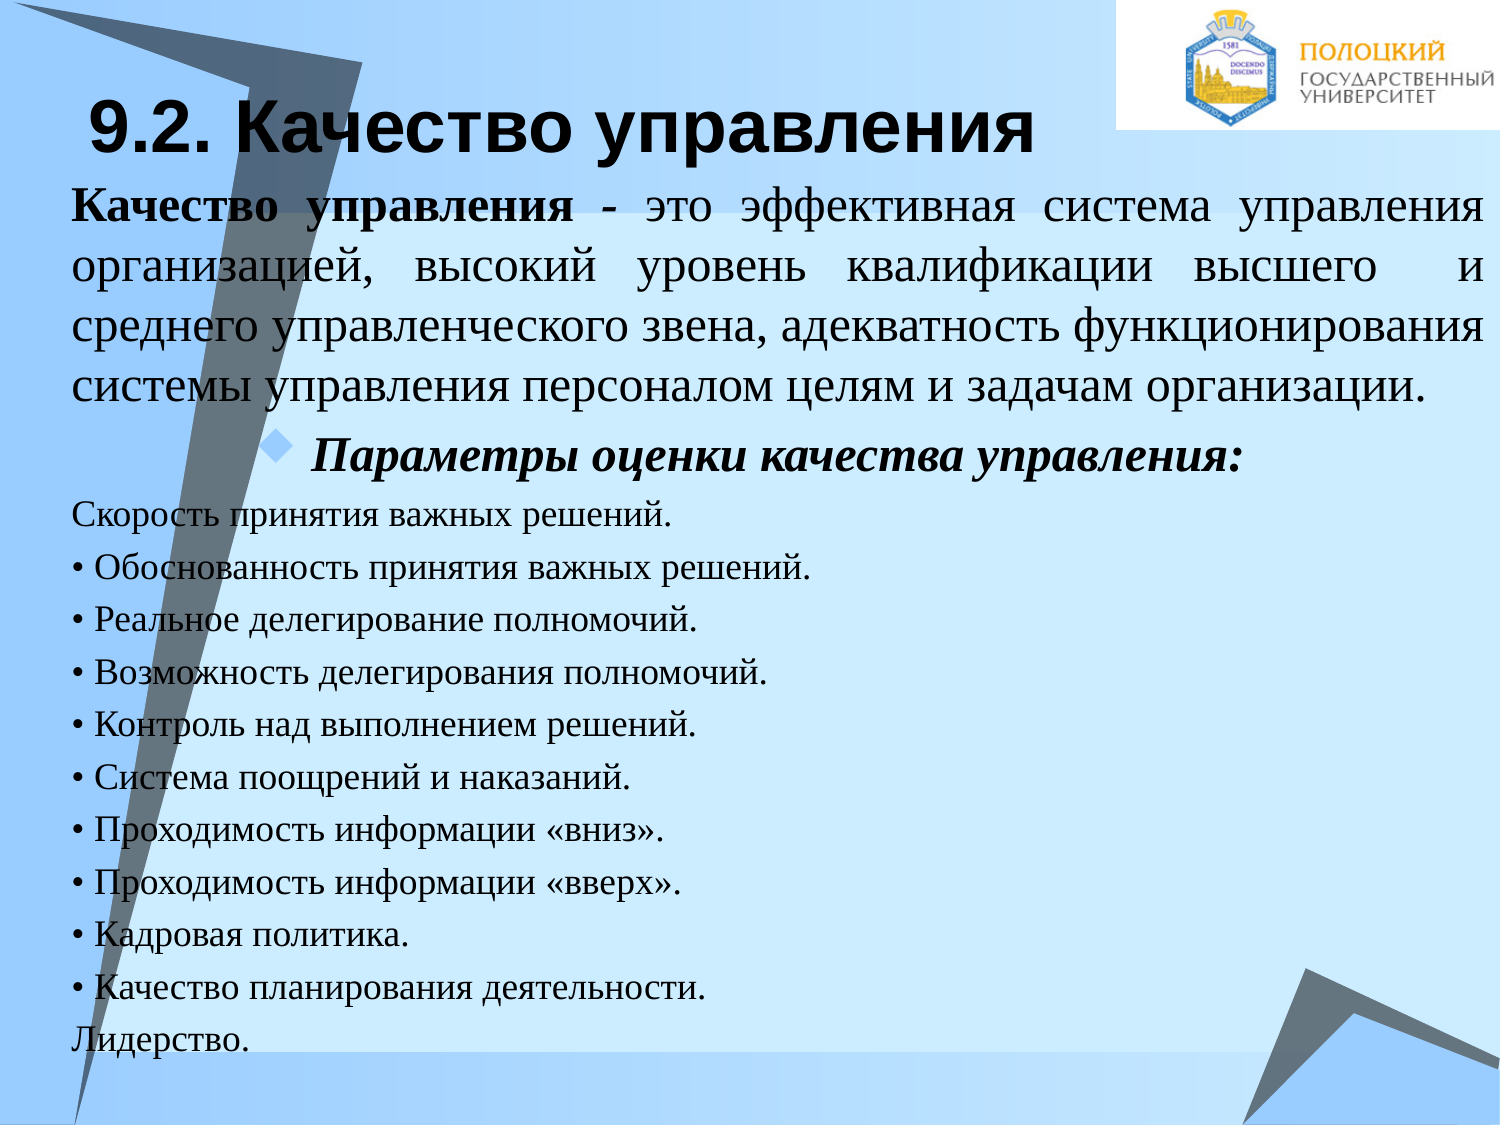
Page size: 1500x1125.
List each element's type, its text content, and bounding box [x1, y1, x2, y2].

title 9.2. Качество управления [0, 0, 1127, 163]
list Качество управления - это эффективная система управления организацией, высокий уровень квалификации высшего и среднего управленческого звена, адекватность функционирования системы управления персоналом целям и задачам организации. Параметры оценки качества управления: Скорость принятия важных решений. • Обоснованность принятия важных решений. • Реальное делегирование полномочий. • Возможность делегирования полномочий. • Контроль над выполнением решений. • Система поощрений и наказаний. • Проходимость информации «вниз». • Проходимость информации «вверх». • Кадровая политика. • Качество планирования деятельности. Лидерство. [0, 163, 1500, 1125]
picture [1115, 0, 1500, 131]
